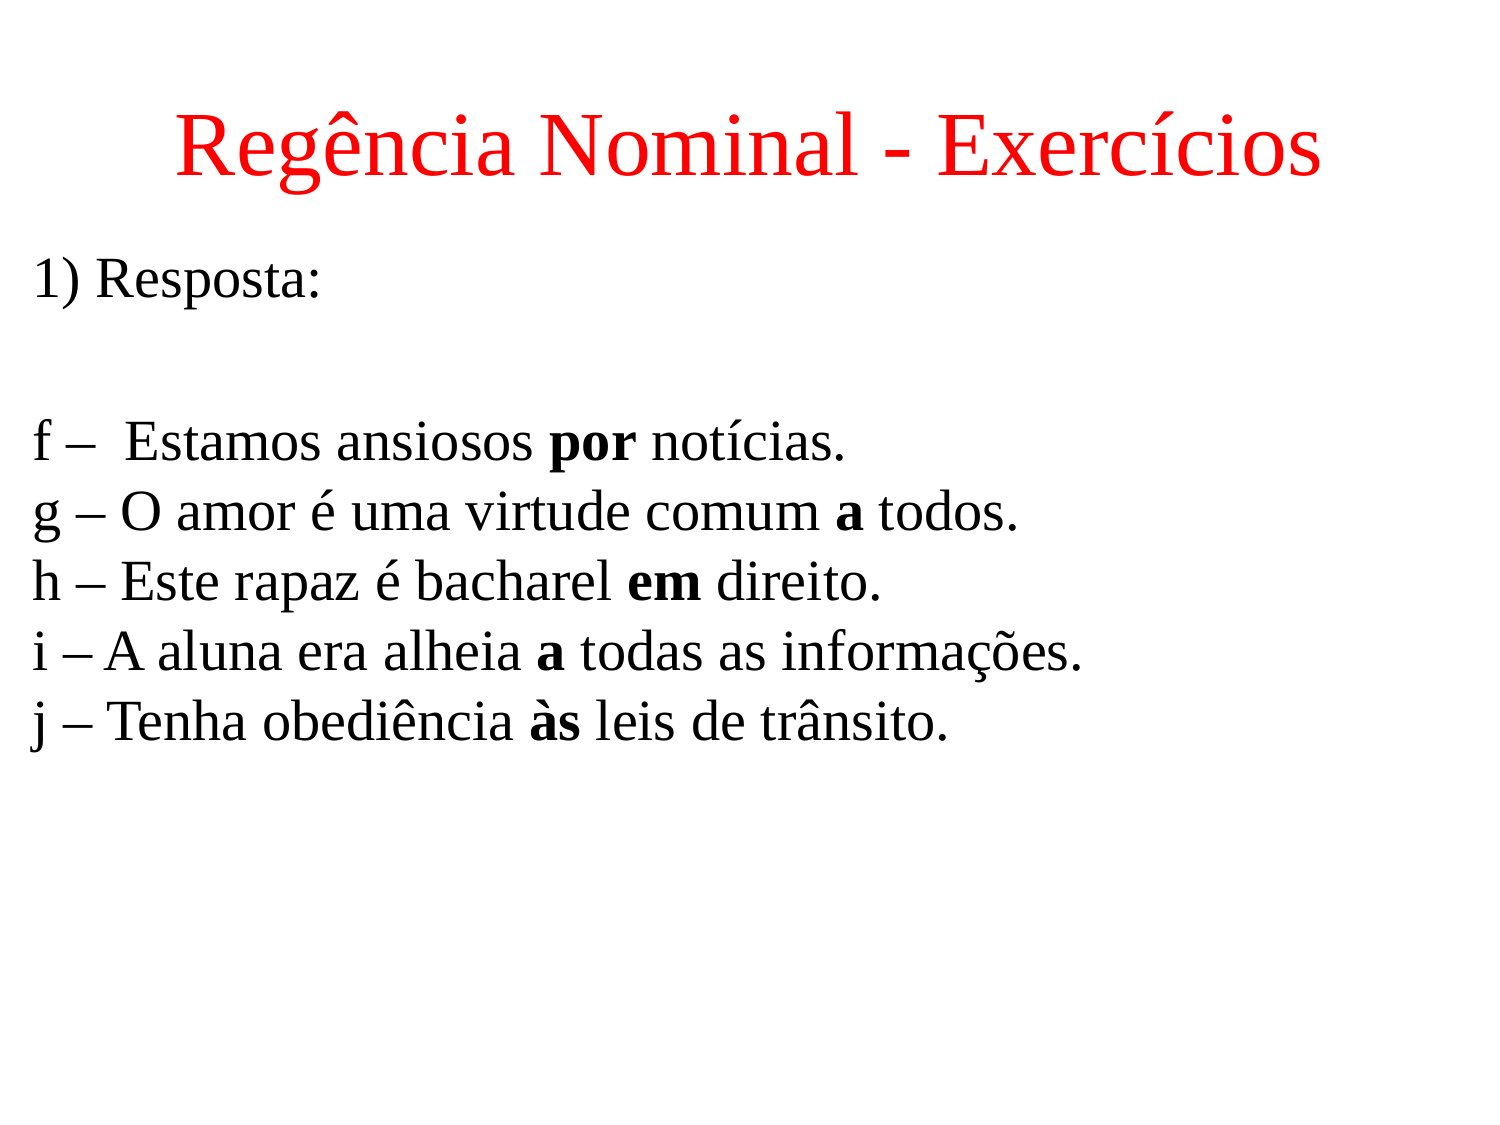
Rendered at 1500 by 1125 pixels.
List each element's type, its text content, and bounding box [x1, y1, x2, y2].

title Regência Nominal - Exercícios [75, 45, 1425, 231]
list 1) Resposta: f – Estamos ansiosos por notícias. g – O amor é uma virtude comum a todos. h – Este rapaz é bacharel em direito. i – A aluna era alheia a todas as informações. j – Tenha obediência às leis de trânsito. [17, 231, 1483, 1099]
